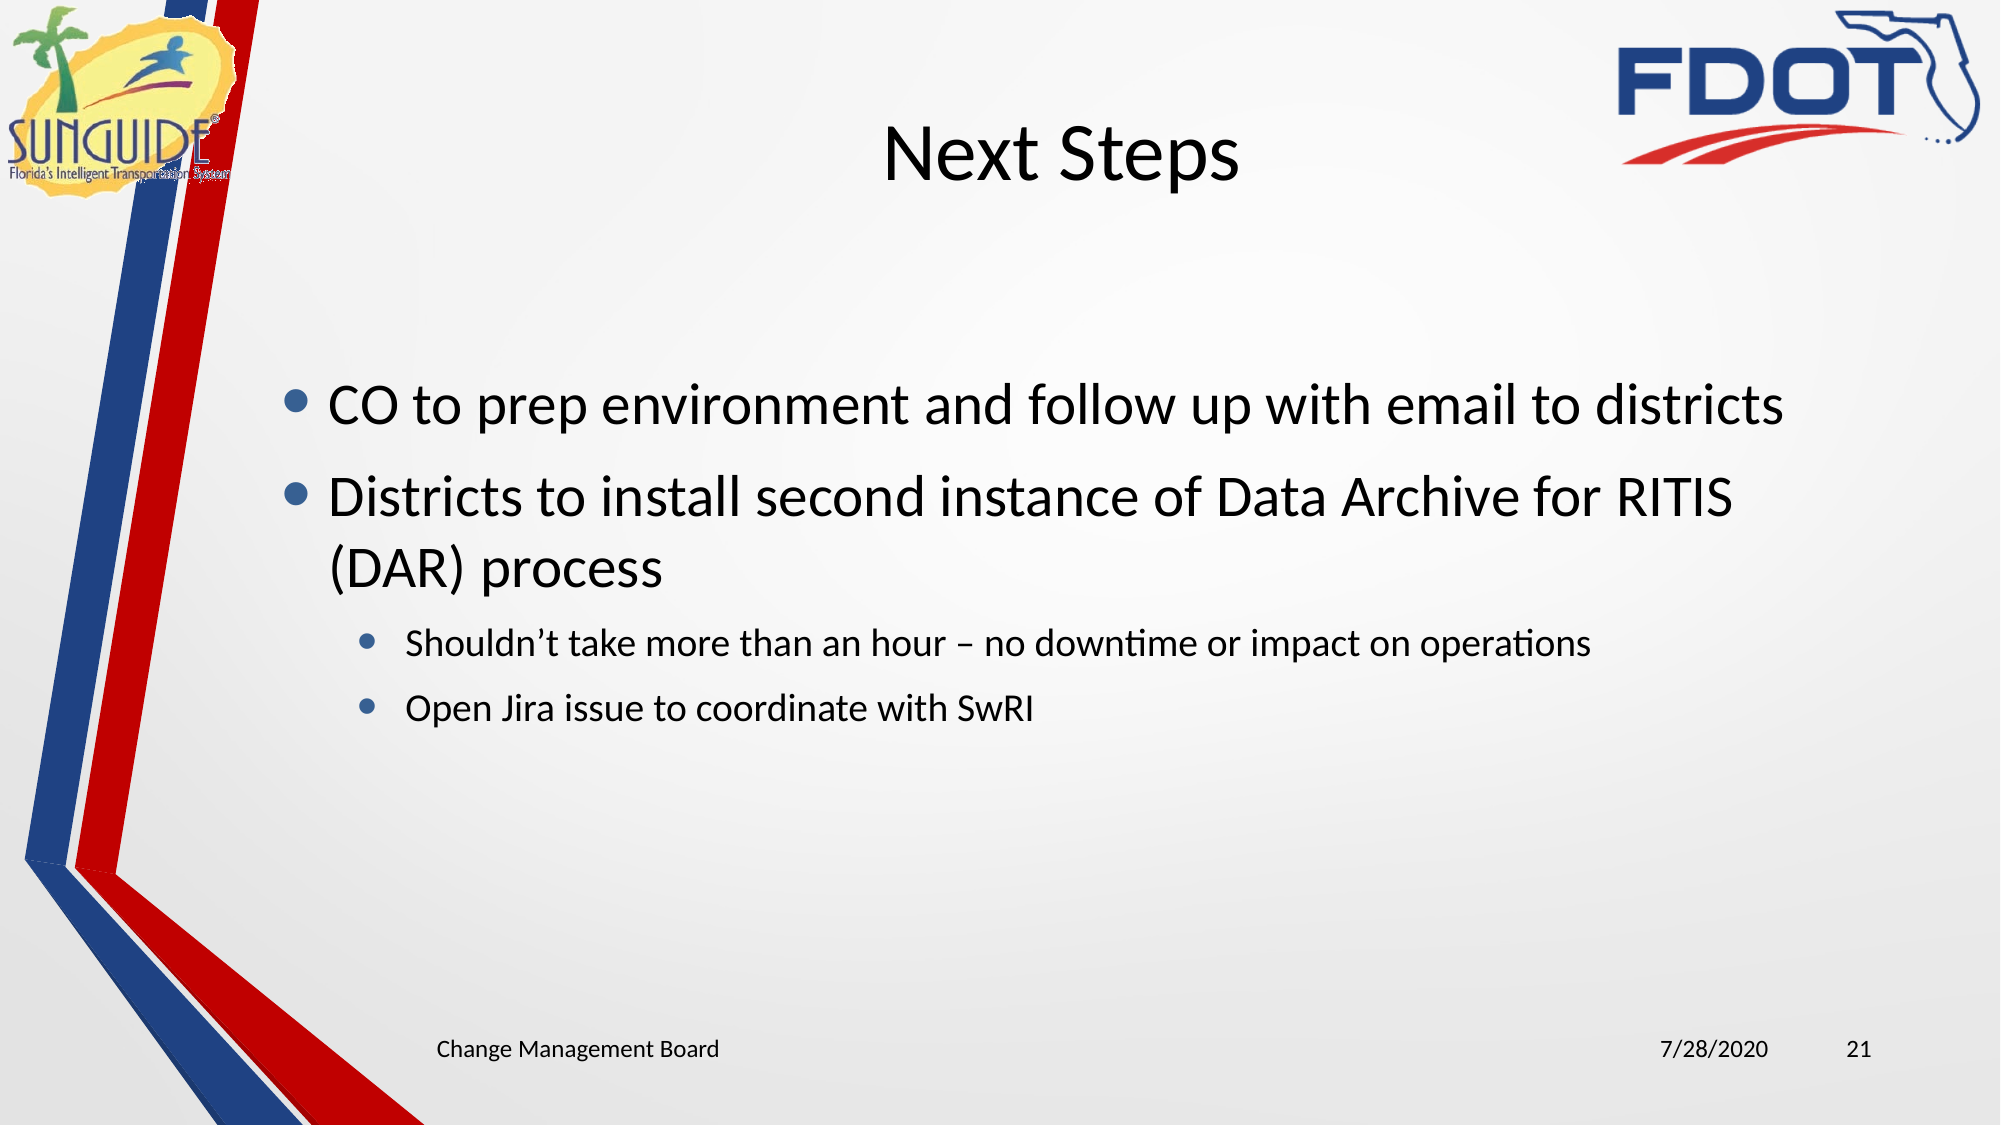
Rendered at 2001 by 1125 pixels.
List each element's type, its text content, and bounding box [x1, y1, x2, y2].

footer Change Management Board [421, 1017, 1584, 1078]
picture [1611, 0, 1983, 172]
title Next Steps [240, 42, 1884, 252]
slide_number 21 [1796, 1017, 1887, 1078]
list CO to prep environment and follow up with email to districts Districts to install second instance of Data Archive for RITIS (DAR) process Shouldn’t take more than an hour – no downtime or impact on operations Open Jira issue to coordinate with SwRI [266, 251, 1807, 750]
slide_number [1596, 1017, 1784, 1078]
picture [2, 0, 249, 209]
